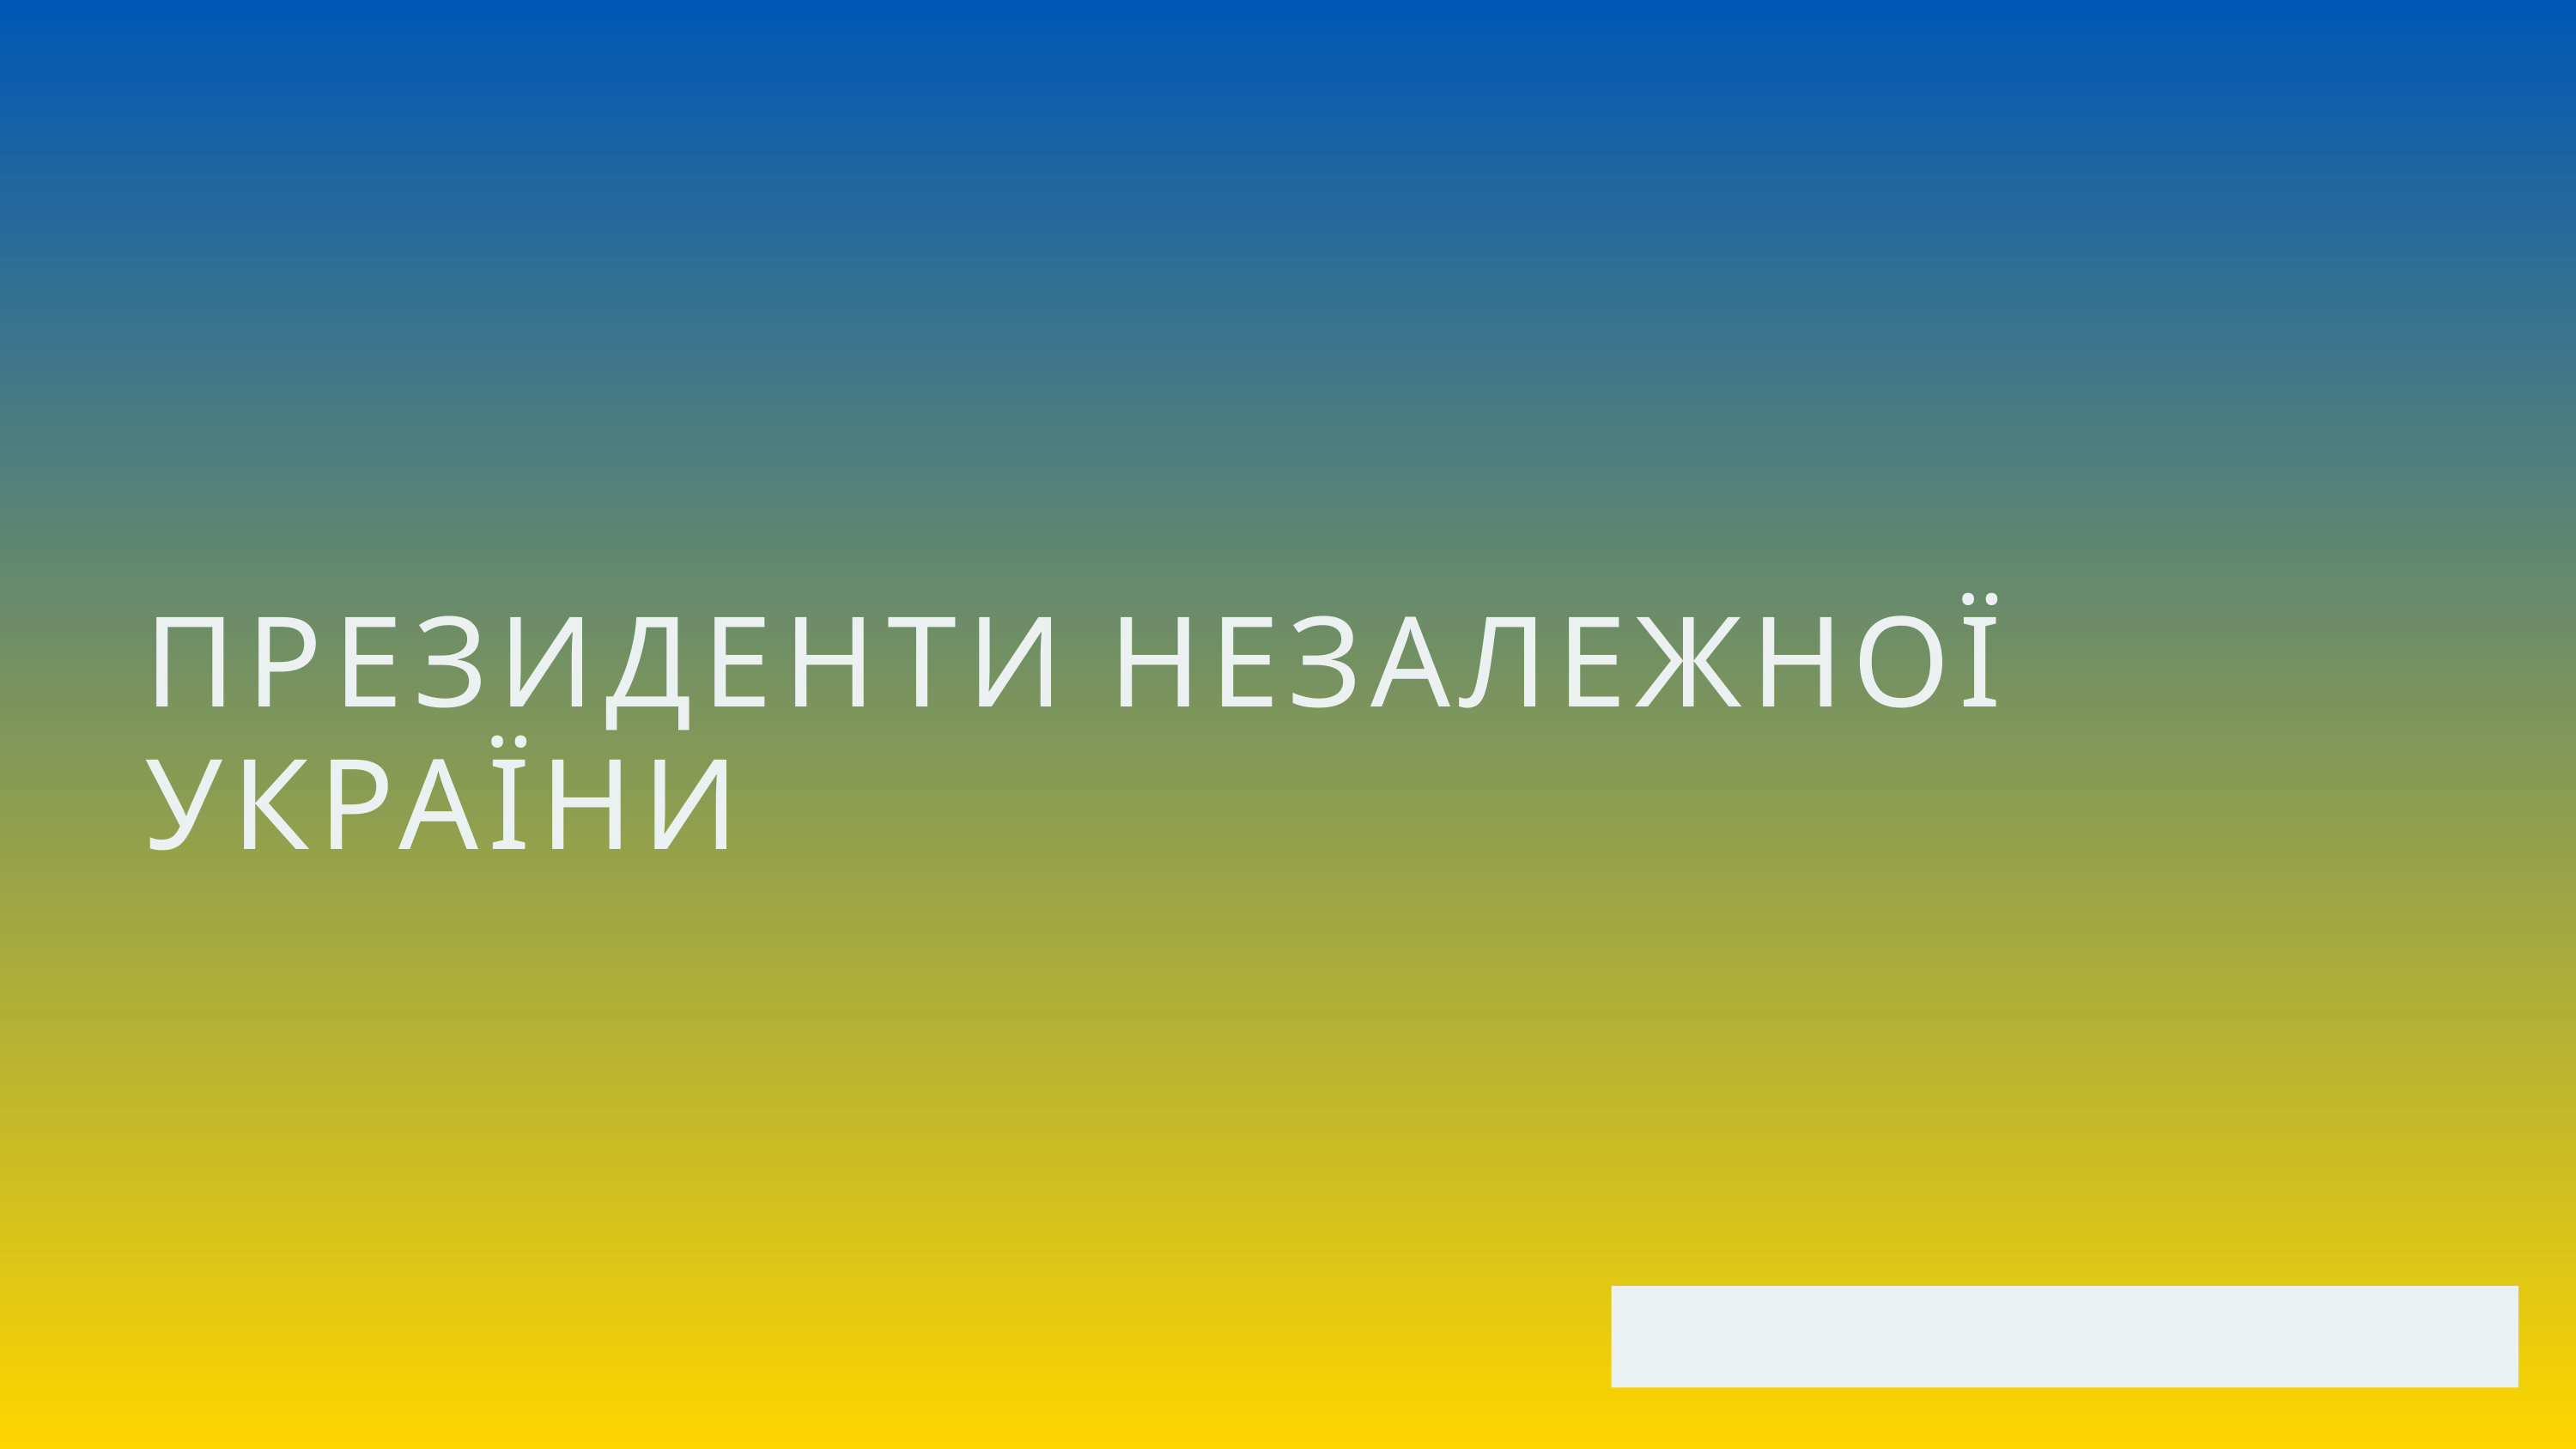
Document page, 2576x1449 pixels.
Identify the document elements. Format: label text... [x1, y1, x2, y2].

title ПРЕЗИДЕНТИ НЕЗАЛЕЖНОЇ УКРАЇНИ [143, 578, 2125, 875]
picture [0, 0, 2576, 1449]
